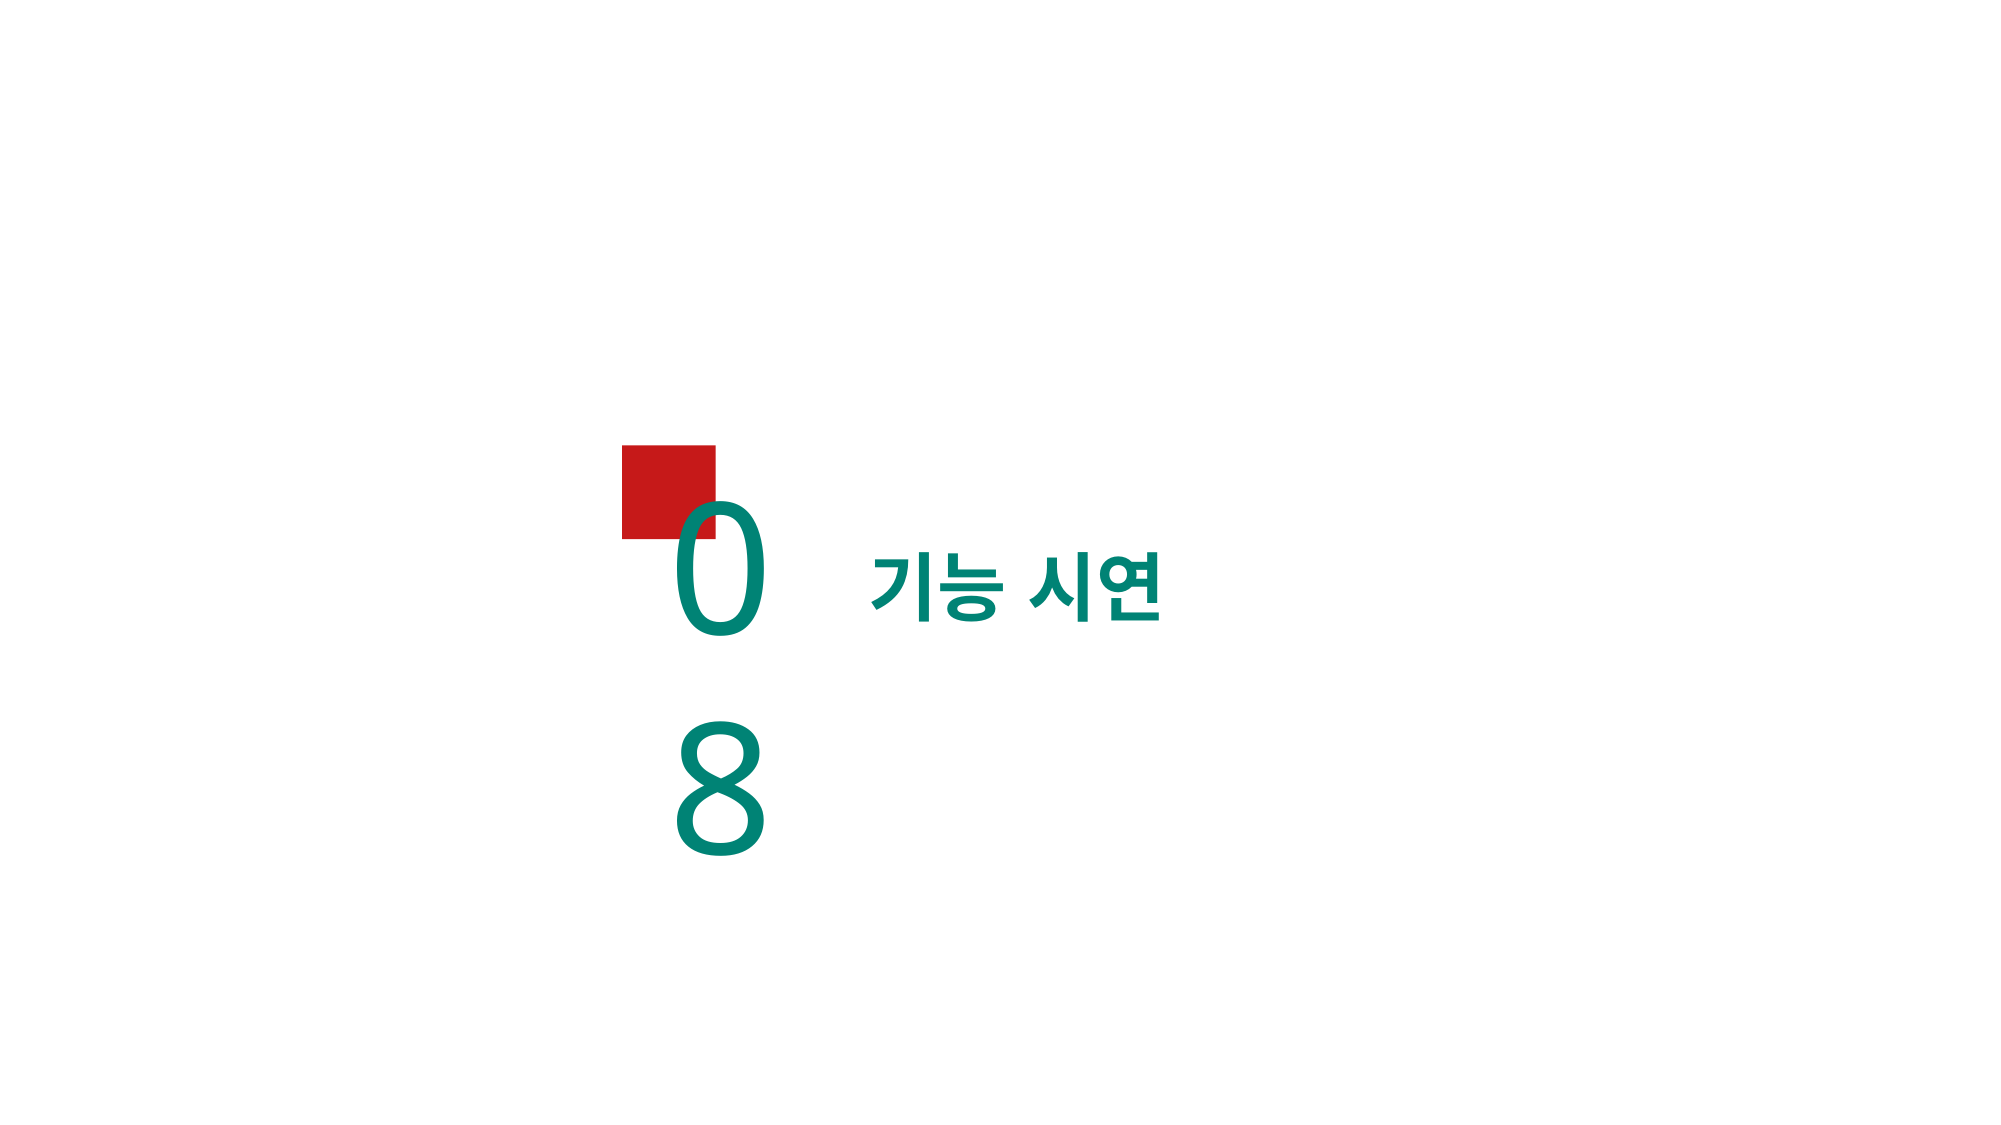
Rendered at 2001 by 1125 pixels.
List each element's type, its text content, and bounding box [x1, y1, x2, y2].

text_box 08 [653, 443, 872, 899]
text_box [621, 444, 653, 540]
text_box 기능 시연 [854, 532, 1300, 638]
